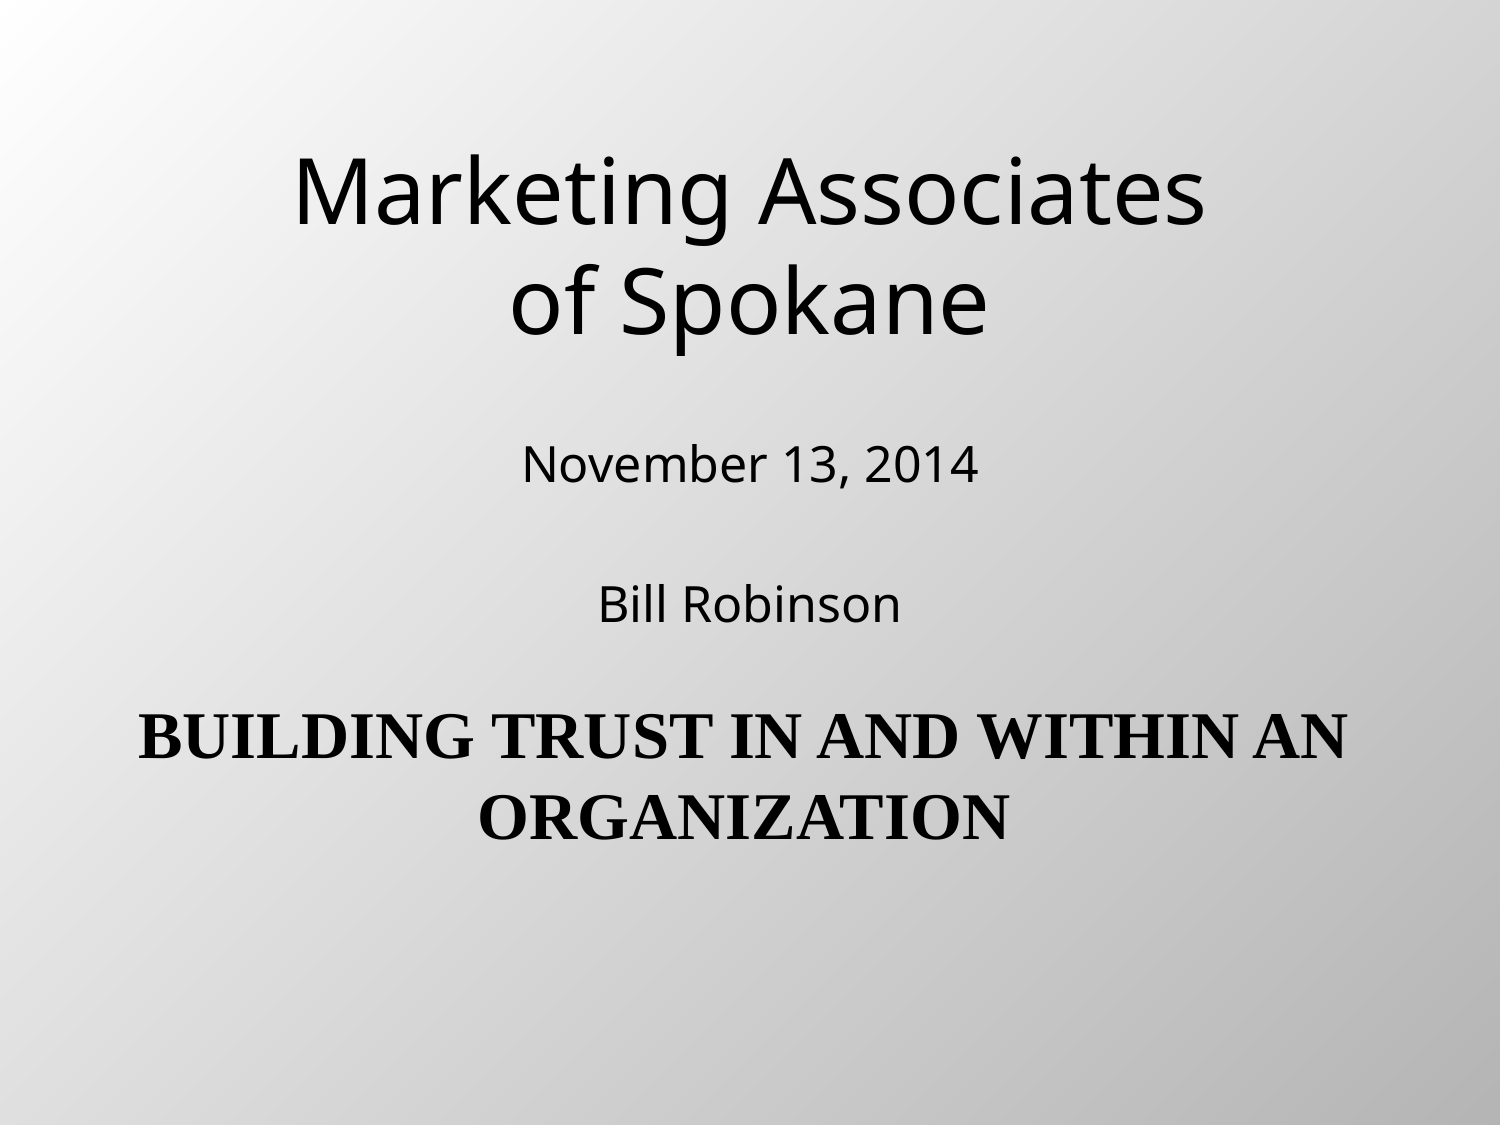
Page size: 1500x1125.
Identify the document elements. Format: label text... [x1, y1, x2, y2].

subtitle Marketing Associates of Spokane November 13, 2014 Bill Robinson [225, 125, 1275, 775]
title Building trust in and within an organization [69, 224, 1420, 913]
